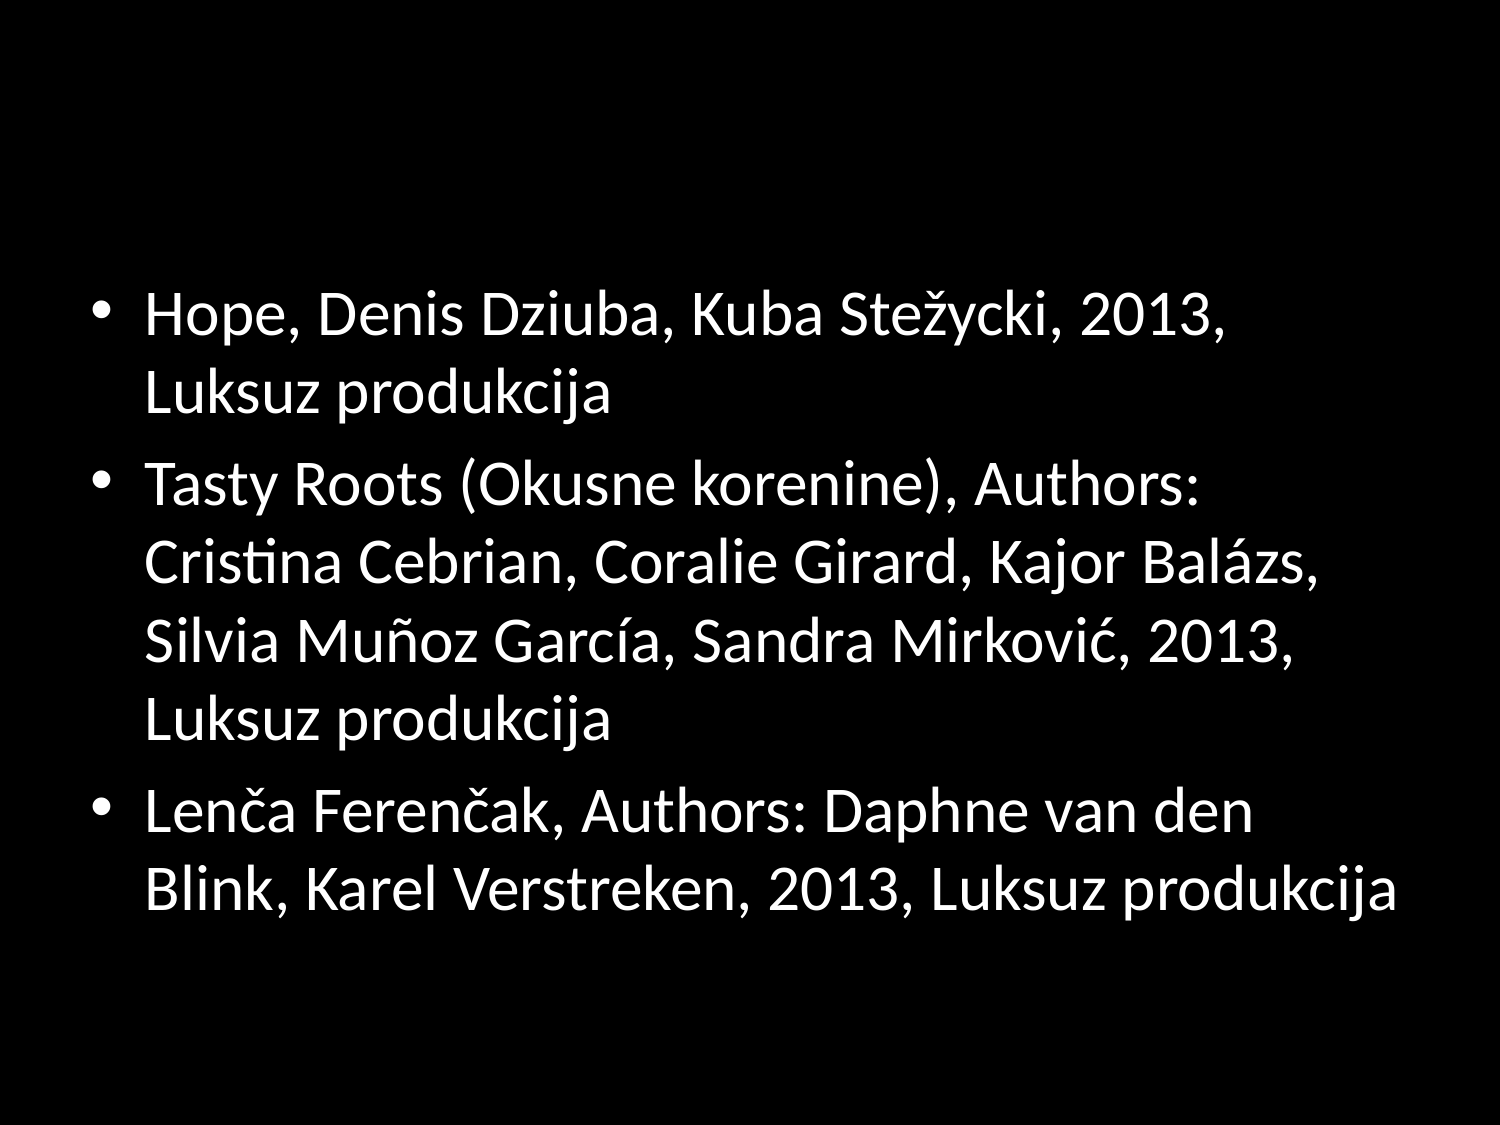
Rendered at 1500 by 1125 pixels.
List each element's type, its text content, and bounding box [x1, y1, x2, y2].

list Hope, Denis Dziuba, Kuba Stežycki, 2013, Luksuz produkcija Tasty Roots (Okusne korenine), Authors: Cristina Cebrian, Coralie Girard, Kajor Balázs, Silvia Muñoz García, Sandra Mirković, 2013, Luksuz produkcija Lenča Ferenčak, Authors: Daphne van den Blink, Karel Verstreken, 2013, Luksuz produkcija [75, 262, 1425, 1005]
